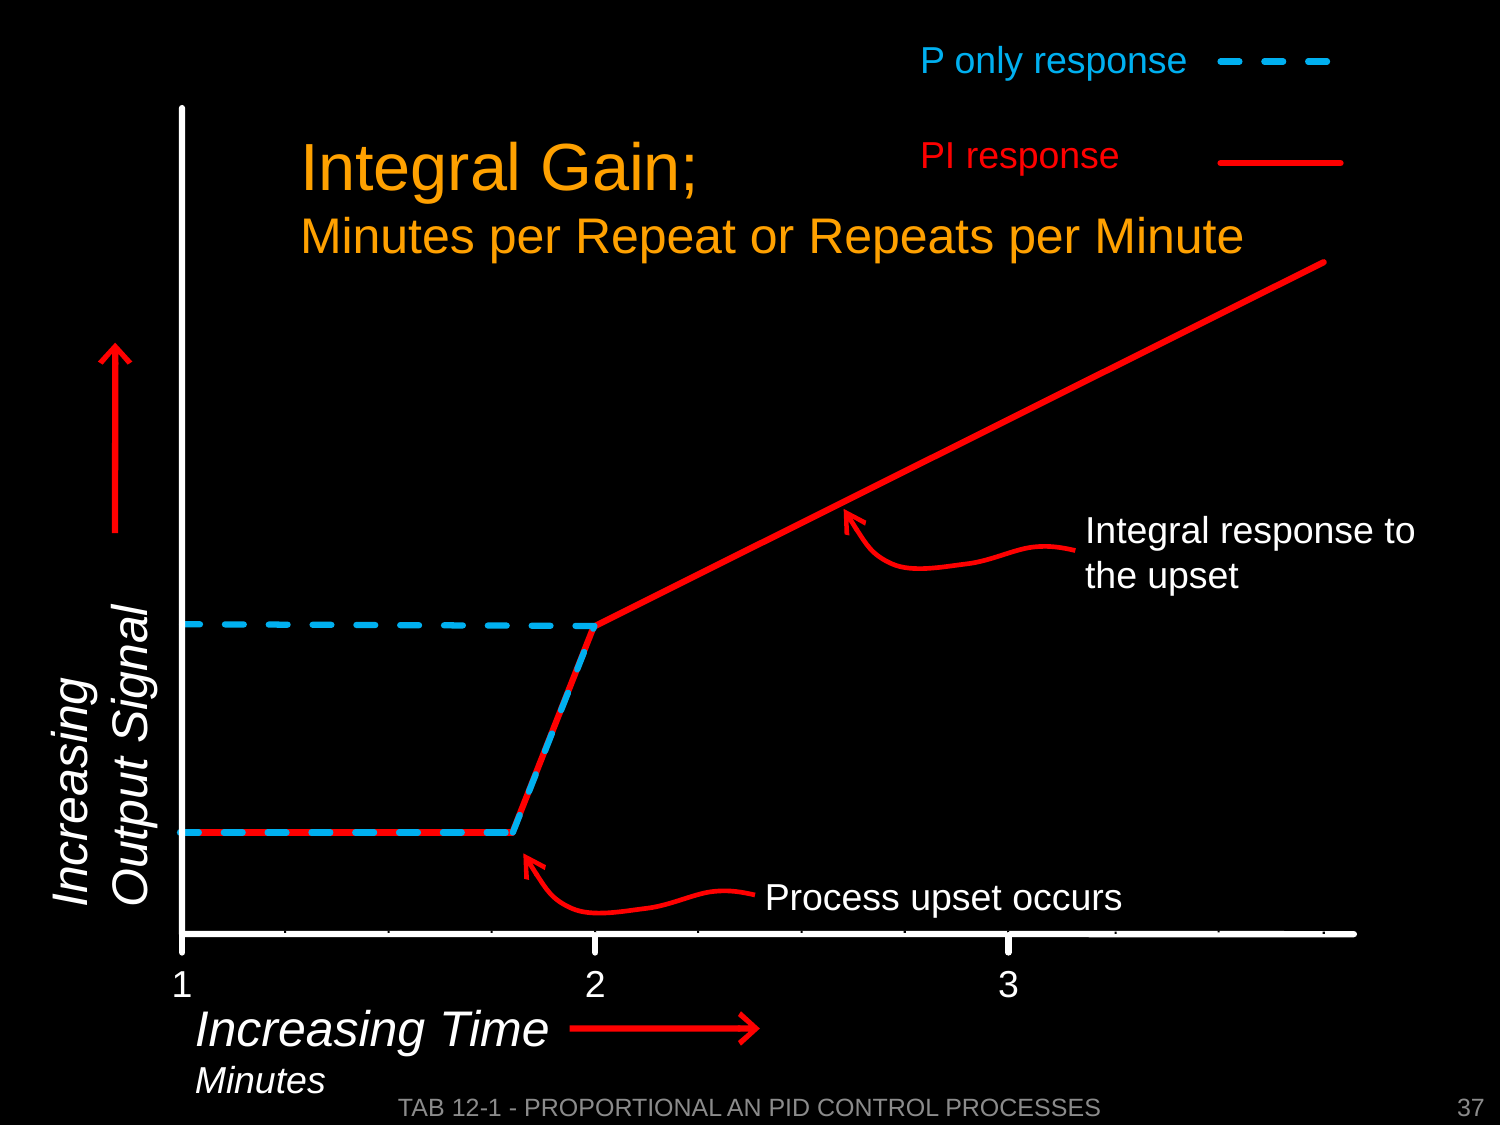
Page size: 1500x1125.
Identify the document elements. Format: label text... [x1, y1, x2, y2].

slide_number 37 [1250, 1087, 1500, 1125]
text_box 3 [983, 952, 1034, 1013]
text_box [179, 623, 1355, 833]
footer Tab 12-1 - Proportional an PID Control Processes [249, 1087, 1250, 1125]
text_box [0, 564, 389, 701]
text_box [904, 28, 1413, 186]
title Integral Gain; Minutes per Repeat or Repeats per Minute [285, 99, 1388, 288]
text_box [594, 261, 1324, 622]
text_box Integral response to the upset [1328, 498, 1455, 604]
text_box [179, 988, 761, 1111]
text_box 1 [156, 952, 208, 1013]
text_box [523, 853, 756, 914]
text_box 2 [570, 952, 621, 987]
text_box Process upset occurs [750, 865, 1257, 926]
